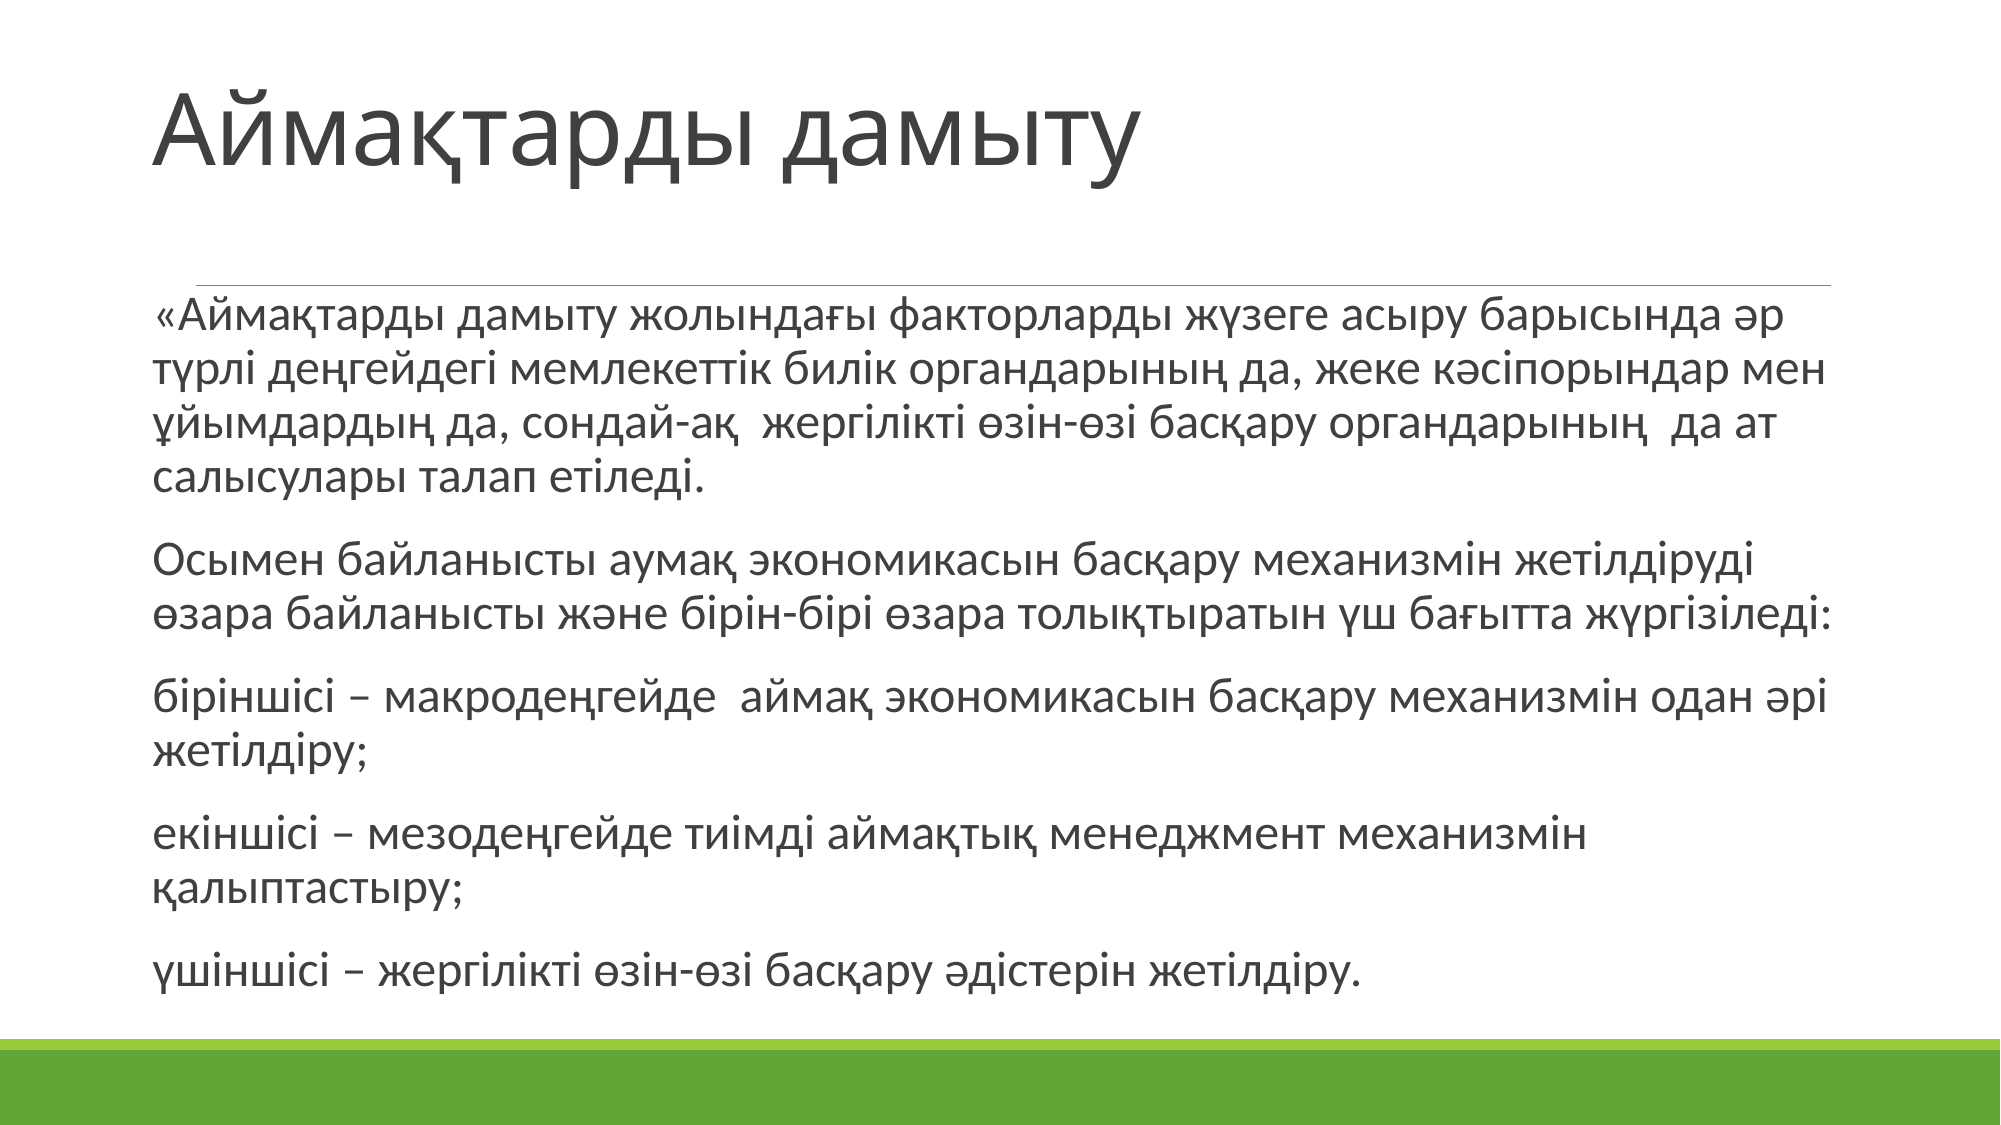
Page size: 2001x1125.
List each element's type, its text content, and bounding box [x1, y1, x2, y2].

list «Аймақтарды дамыту жолындағы факторларды жүзеге асыру барысында әр түрлі деңгейдегі мемлекеттік билік органдарының да, жеке кәсіпорындар мен ұйымдардың да, сондай-ақ жергілікті өзін-өзі басқару органдарының да ат салысулары талап етіледі. Осымен байланысты аумақ экономикасын басқару механизмін жетілдіруді өзара байланысты және бірін-бірі өзара толықтыратын үш бағытта жүргізіледі: біріншісі – макродеңгейде аймақ экономикасын басқару механизмін одан әрі жетілдіру; екіншісі – мезодеңгейде тиімді аймақтық менеджмент механизмін қалыптастыру; үшіншісі – жергілікті өзін-өзі басқару әдістерін жетілдіру. [137, 279, 1863, 1014]
title Аймақтарды дамыту [137, 59, 1863, 194]
